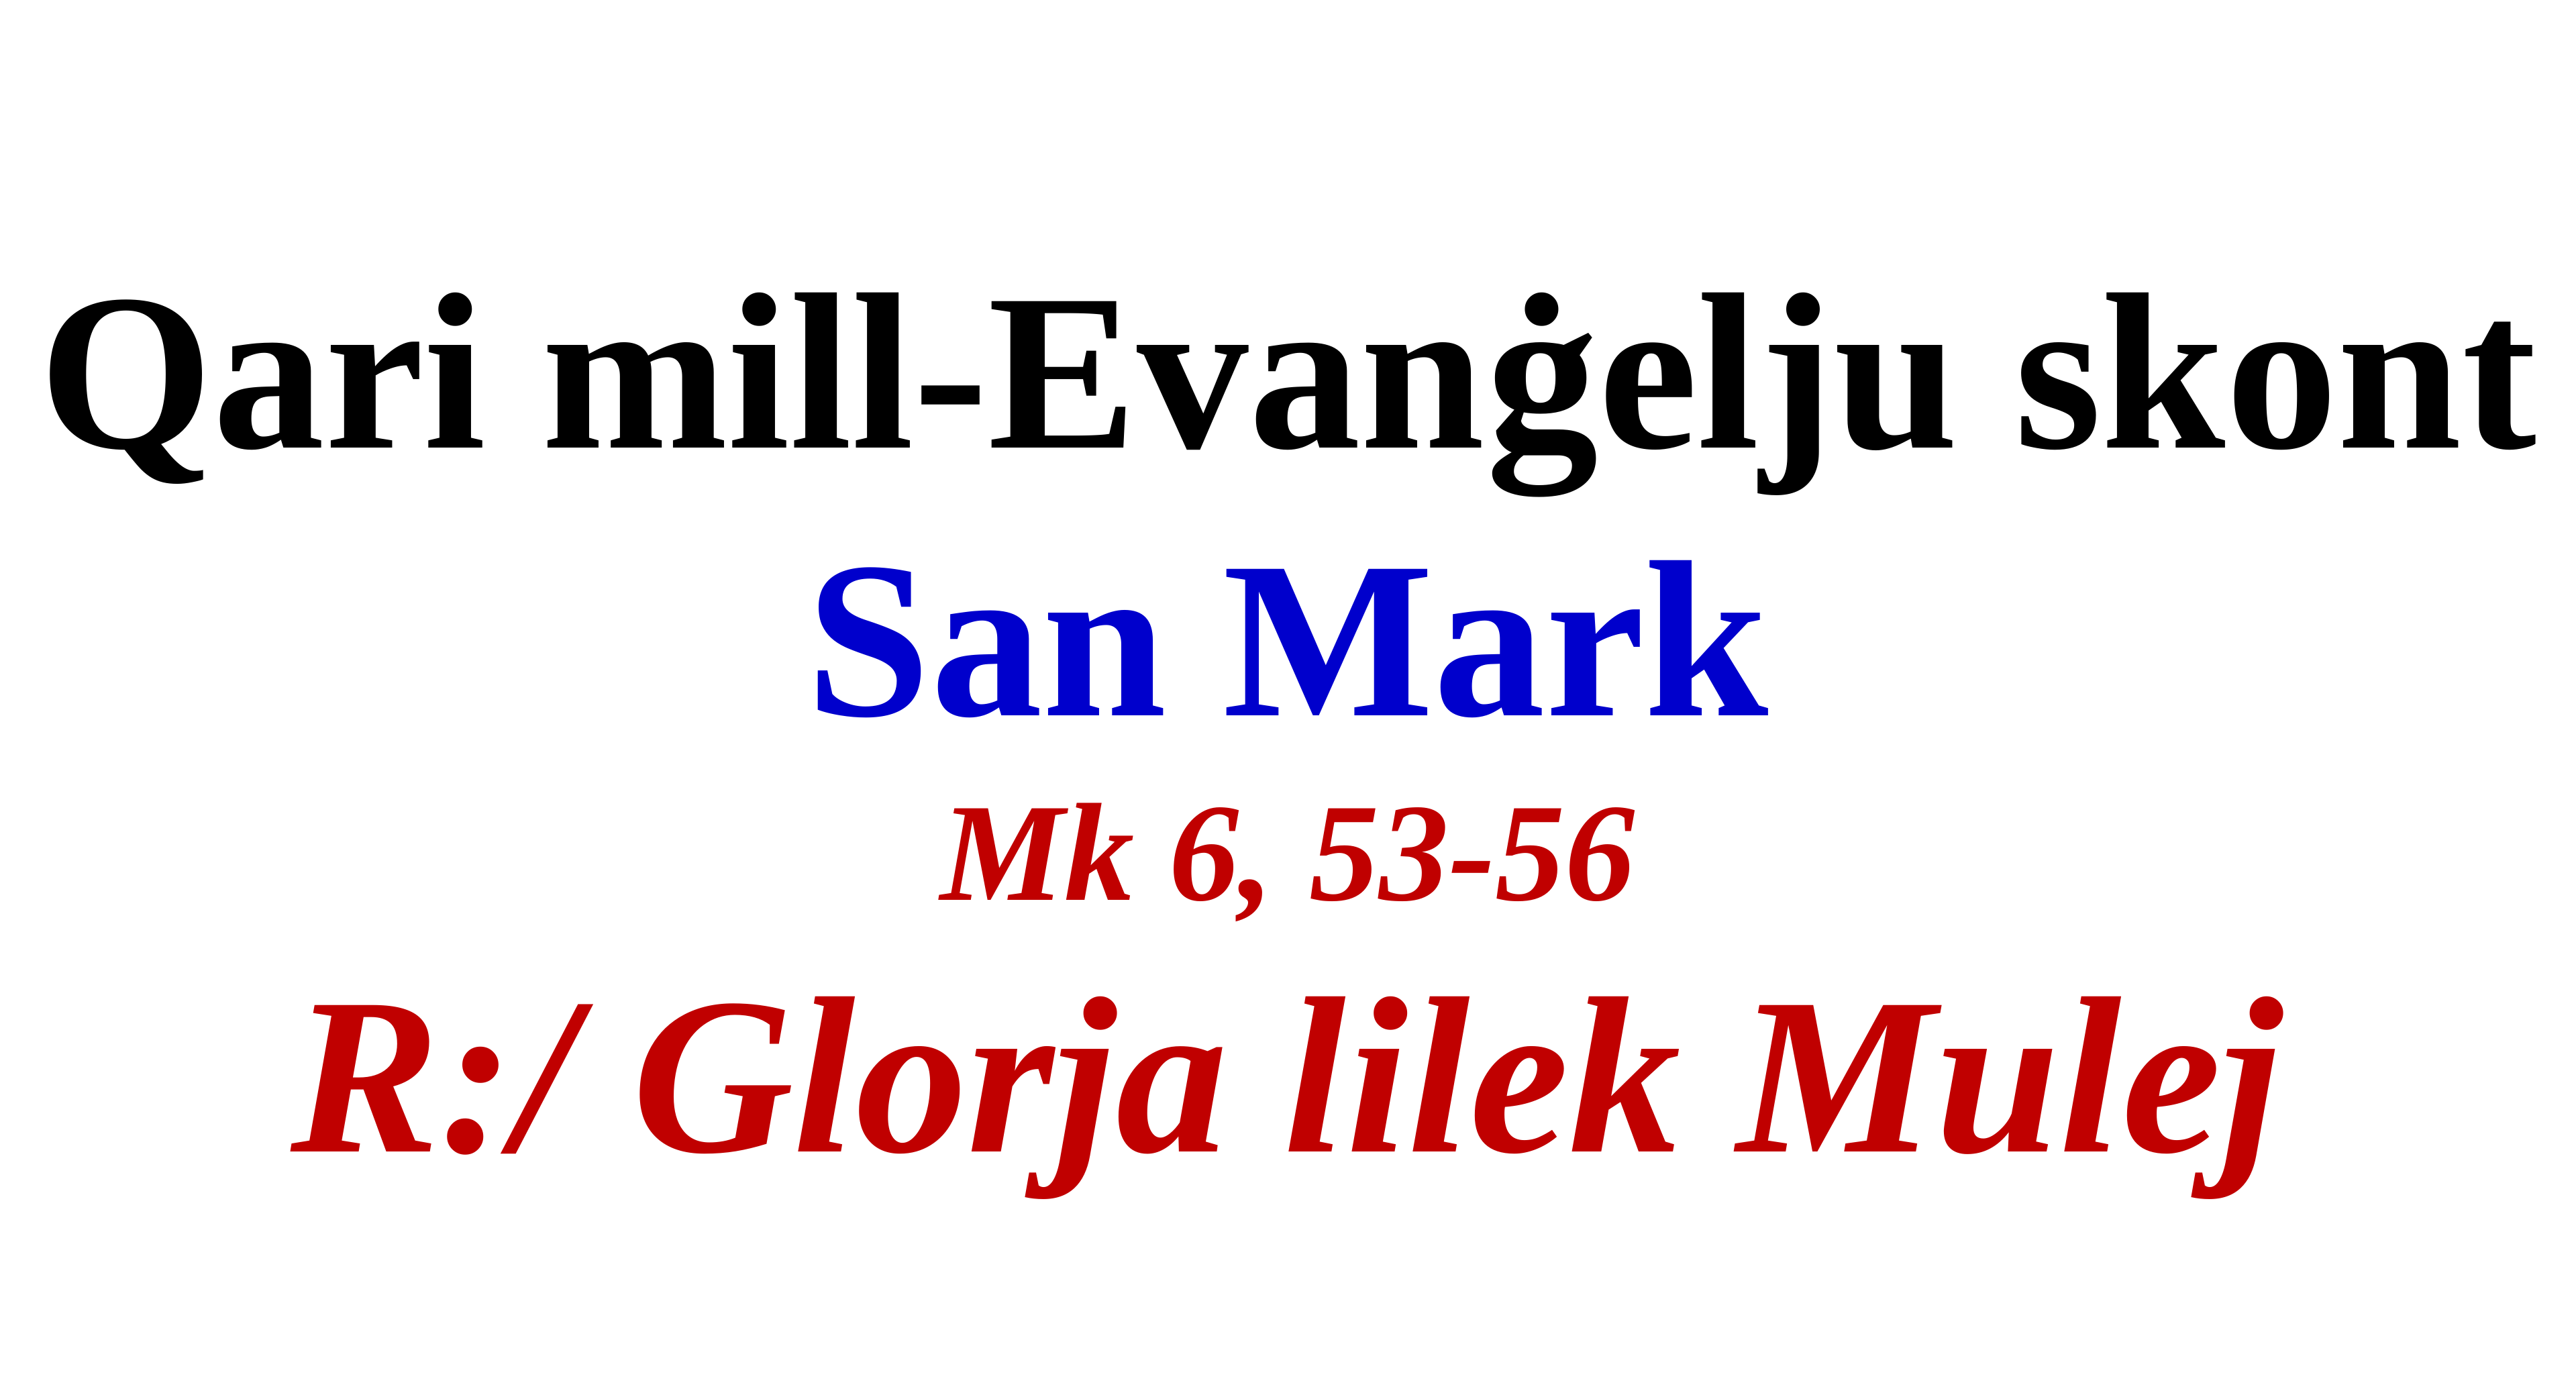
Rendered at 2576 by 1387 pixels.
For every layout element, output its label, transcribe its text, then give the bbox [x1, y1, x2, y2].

text_box Qari mill-Evanġelju skont San Mark Mk 6, 53-56 R:/ Glorja lilek Mulej [3, 219, 2572, 1202]
